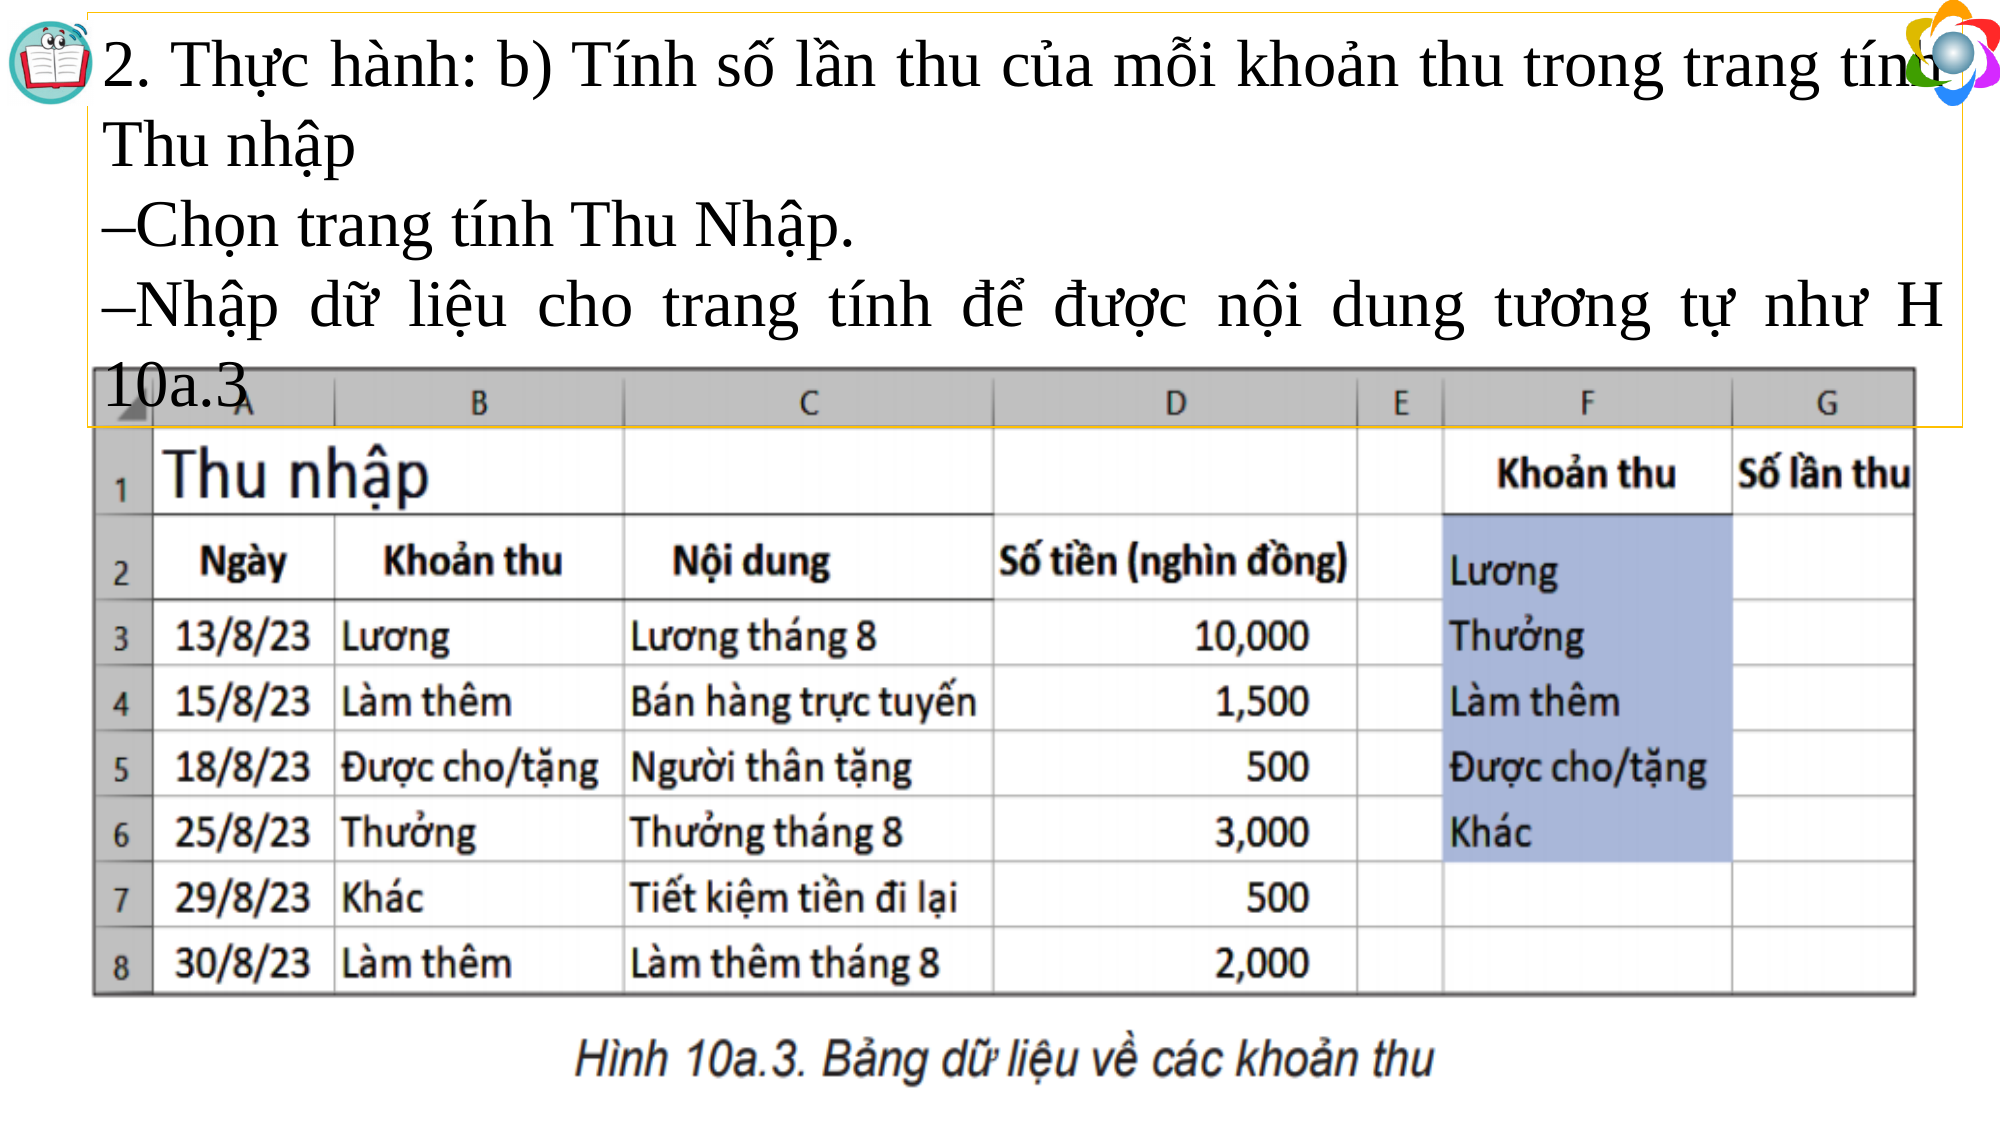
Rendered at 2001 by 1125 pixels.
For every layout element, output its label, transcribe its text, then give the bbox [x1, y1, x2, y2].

text_box 2. Thực hành: b) Tính số lần thu của mỗi khoản thu trong trang tính Thu nhập –Chọn trang tính Thu Nhập. –Nhập dữ liệu cho trang tính để được nội dung tương tự như H 10a.3 [87, 12, 1963, 427]
picture [74, 350, 1926, 1125]
picture [1899, 0, 2000, 107]
picture [7, 20, 94, 106]
